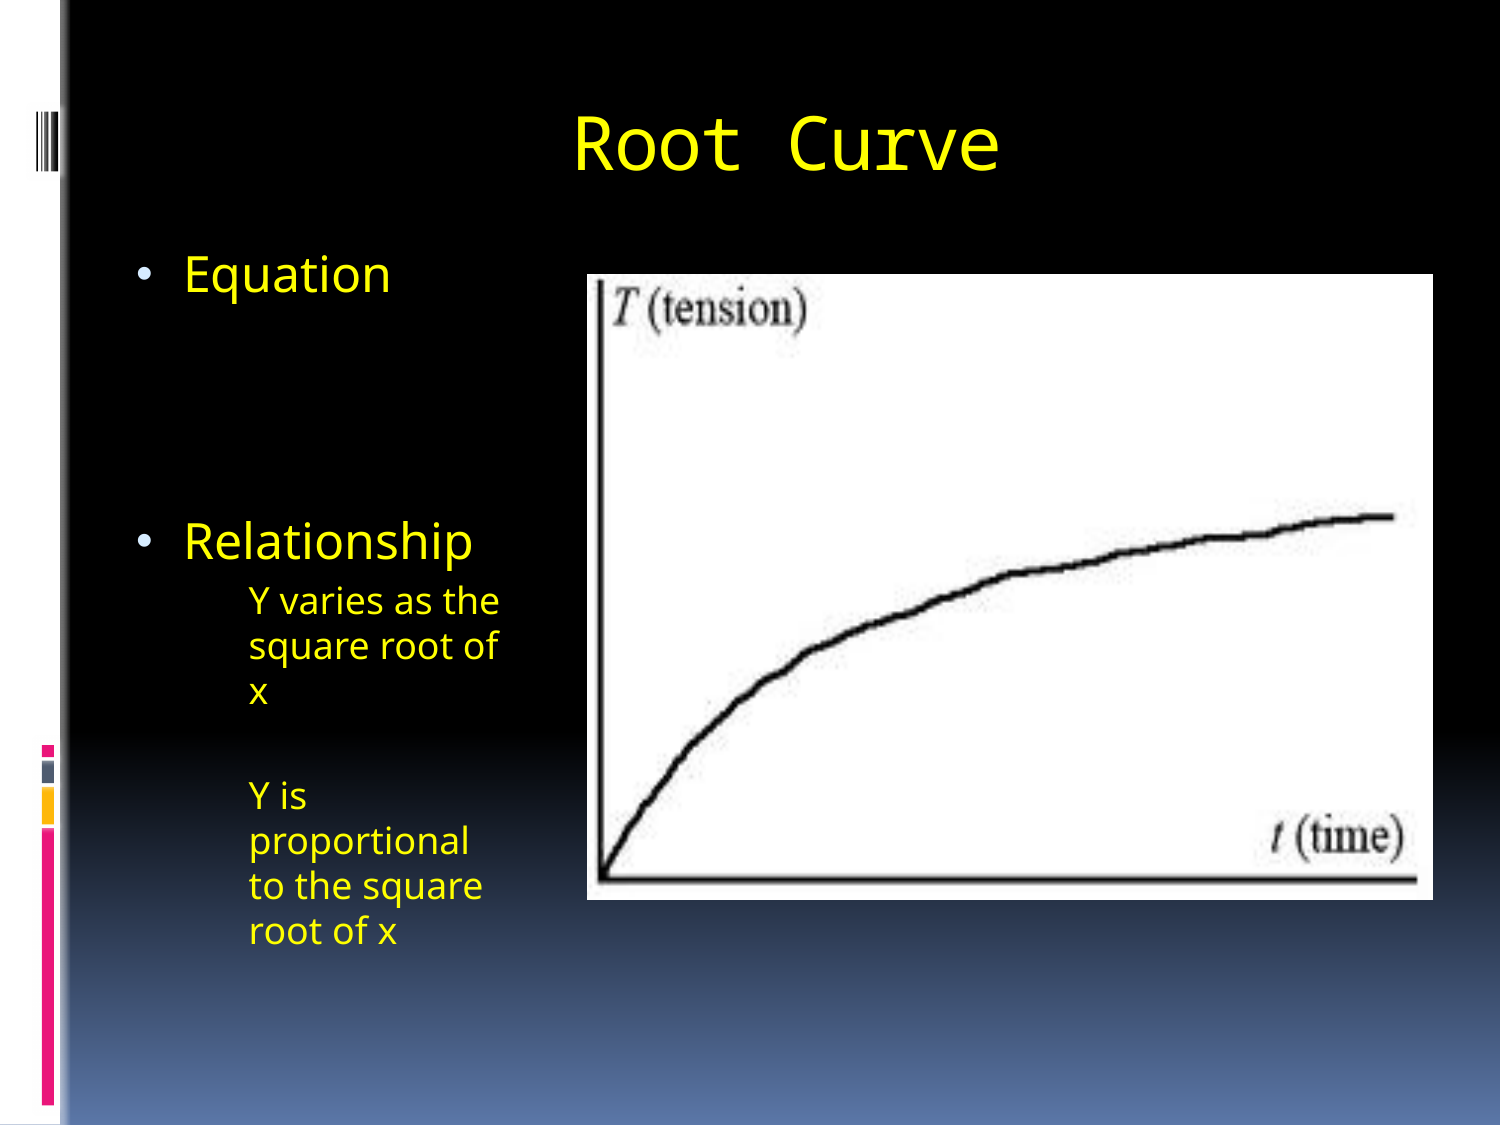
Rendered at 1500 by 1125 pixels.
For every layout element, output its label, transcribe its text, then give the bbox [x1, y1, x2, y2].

title Root Curve [112, 44, 1463, 236]
picture [586, 274, 1434, 901]
